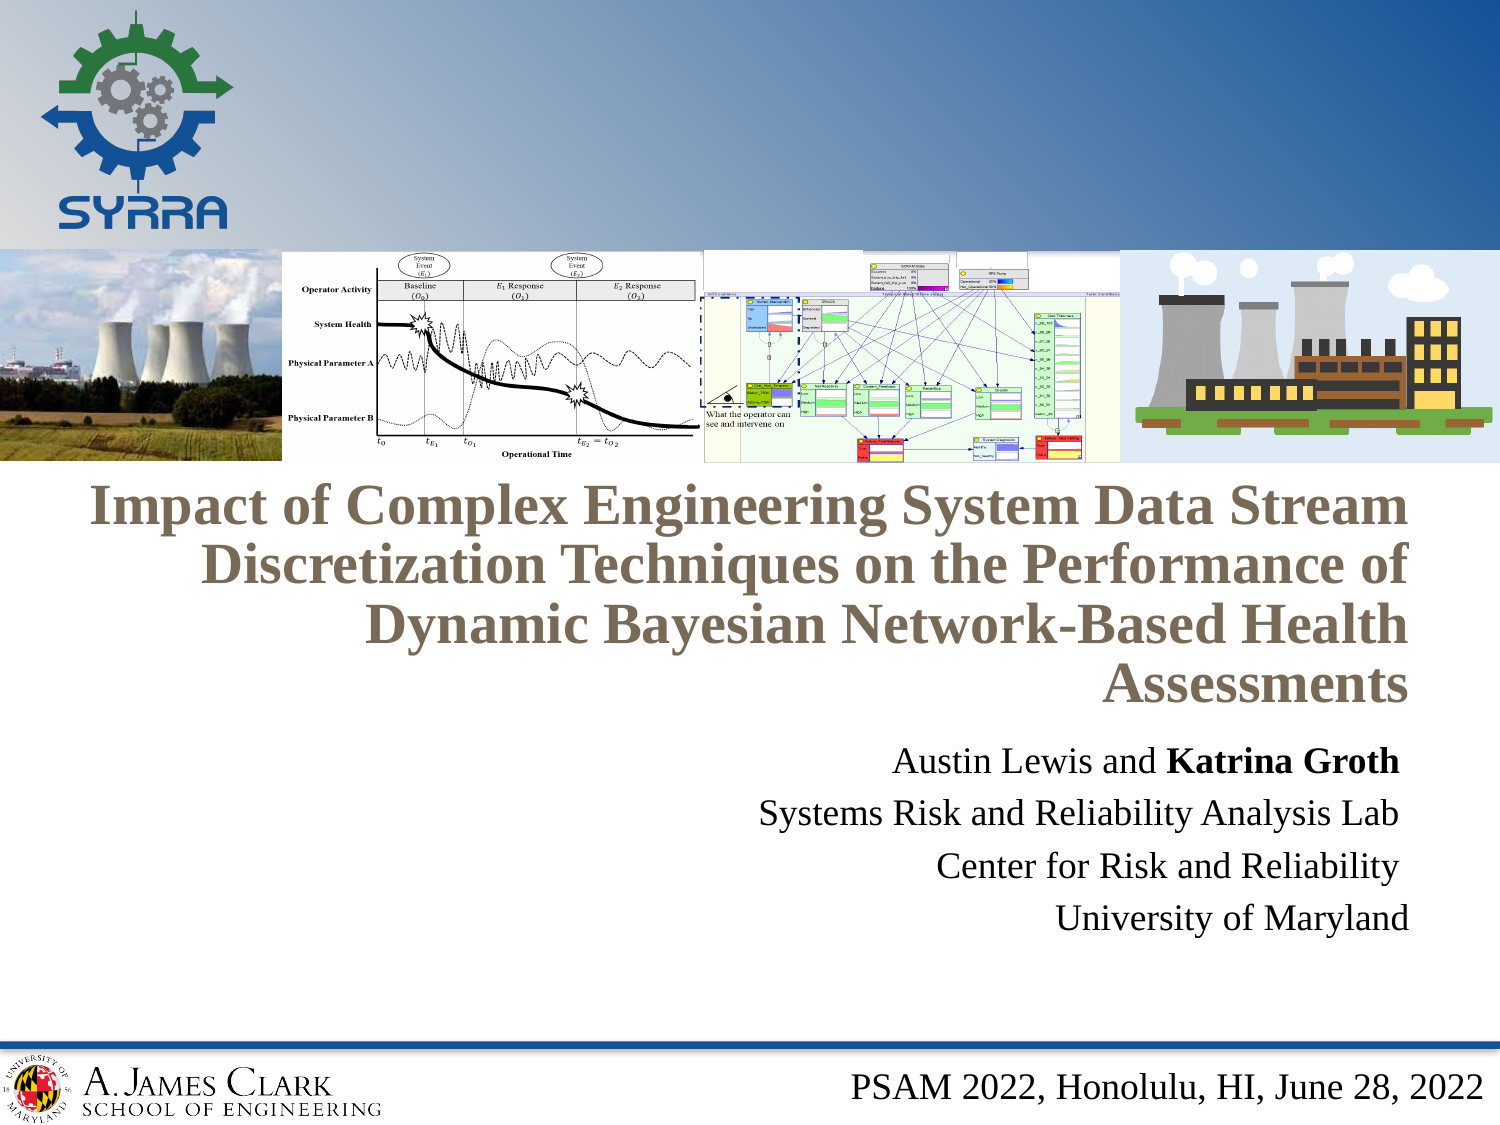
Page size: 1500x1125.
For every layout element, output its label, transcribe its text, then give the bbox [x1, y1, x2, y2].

picture [0, 0, 1500, 464]
subtitle Austin Lewis and Katrina Groth Systems Risk and Reliability Analysis Lab Center for Risk and Reliability University of Maryland [499, 727, 1426, 939]
title Impact of Complex Engineering System Data Stream Discretization Techniques on the Performance of Dynamic Bayesian Network-Based Health Assessments [63, 521, 1426, 670]
text_box PSAM 2022, Honolulu, HI, June 28, 2022 [574, 1054, 1500, 1125]
picture [3, 1055, 381, 1123]
